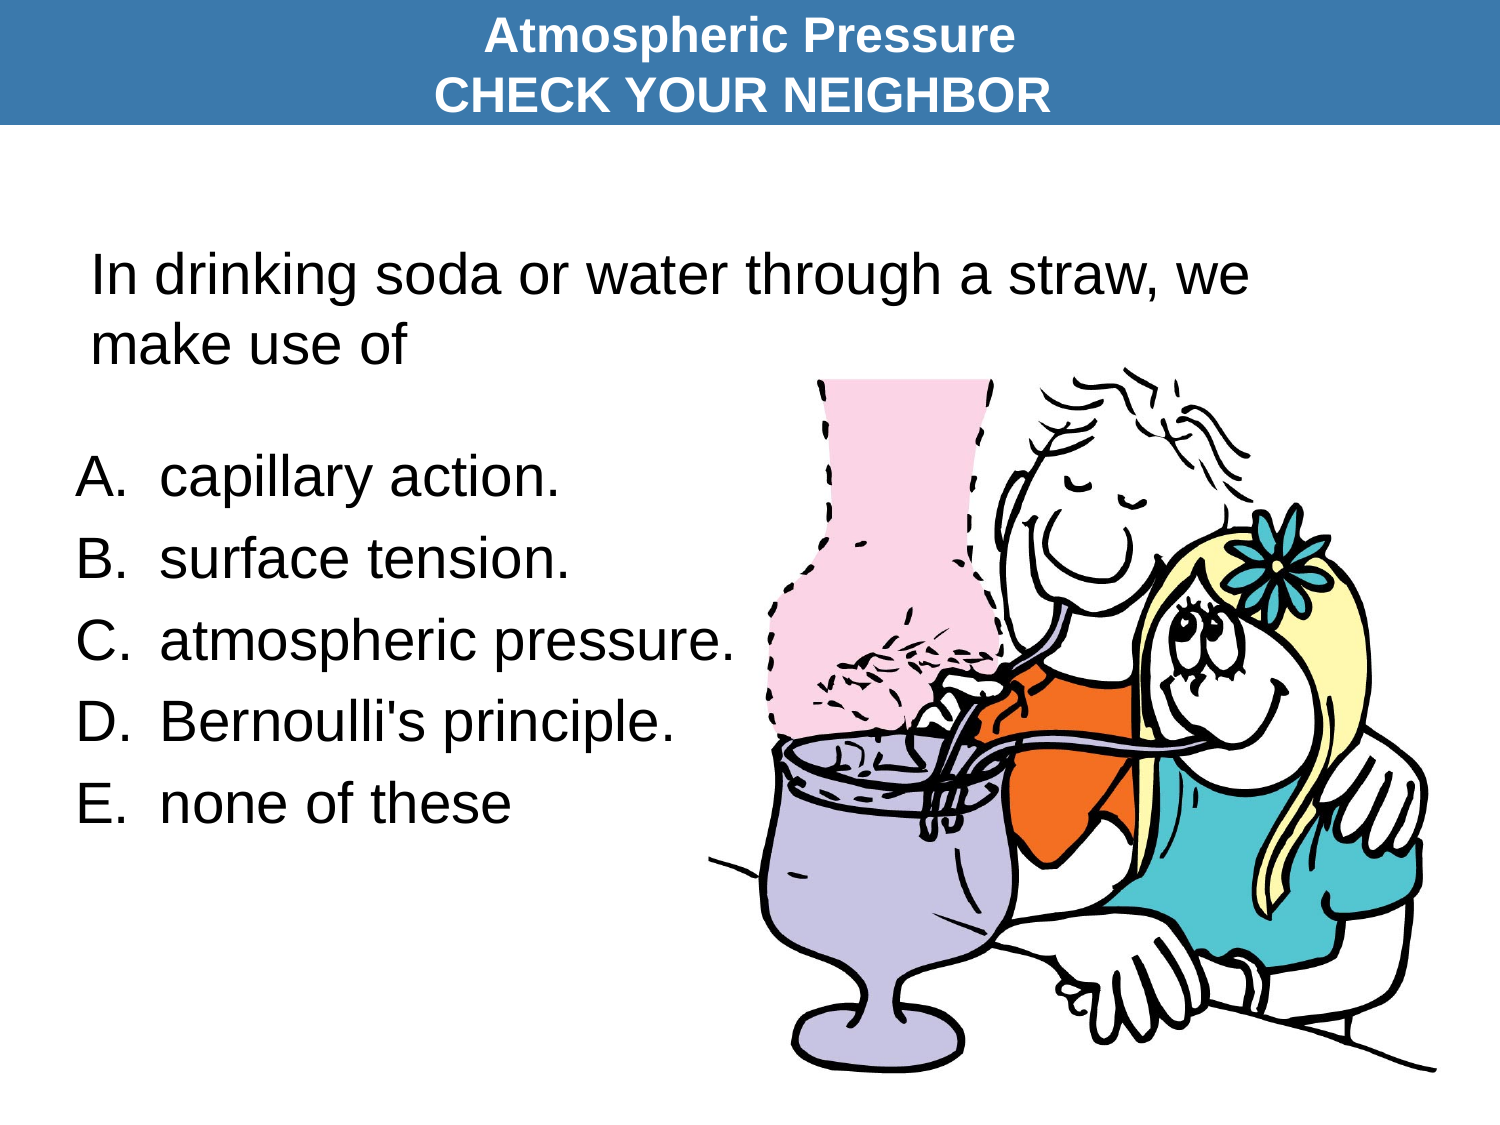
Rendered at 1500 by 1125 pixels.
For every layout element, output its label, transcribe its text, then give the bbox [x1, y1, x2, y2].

text_box Atmospheric Pressure CHECK YOUR NEIGHBOR [0, 0, 1500, 125]
picture [704, 362, 1442, 1075]
title In drinking soda or water through a straw, we make use of [75, 162, 1425, 430]
list capillary action. surface tension. atmospheric pressure. Bernoulli's principle. none of these [60, 430, 703, 1081]
